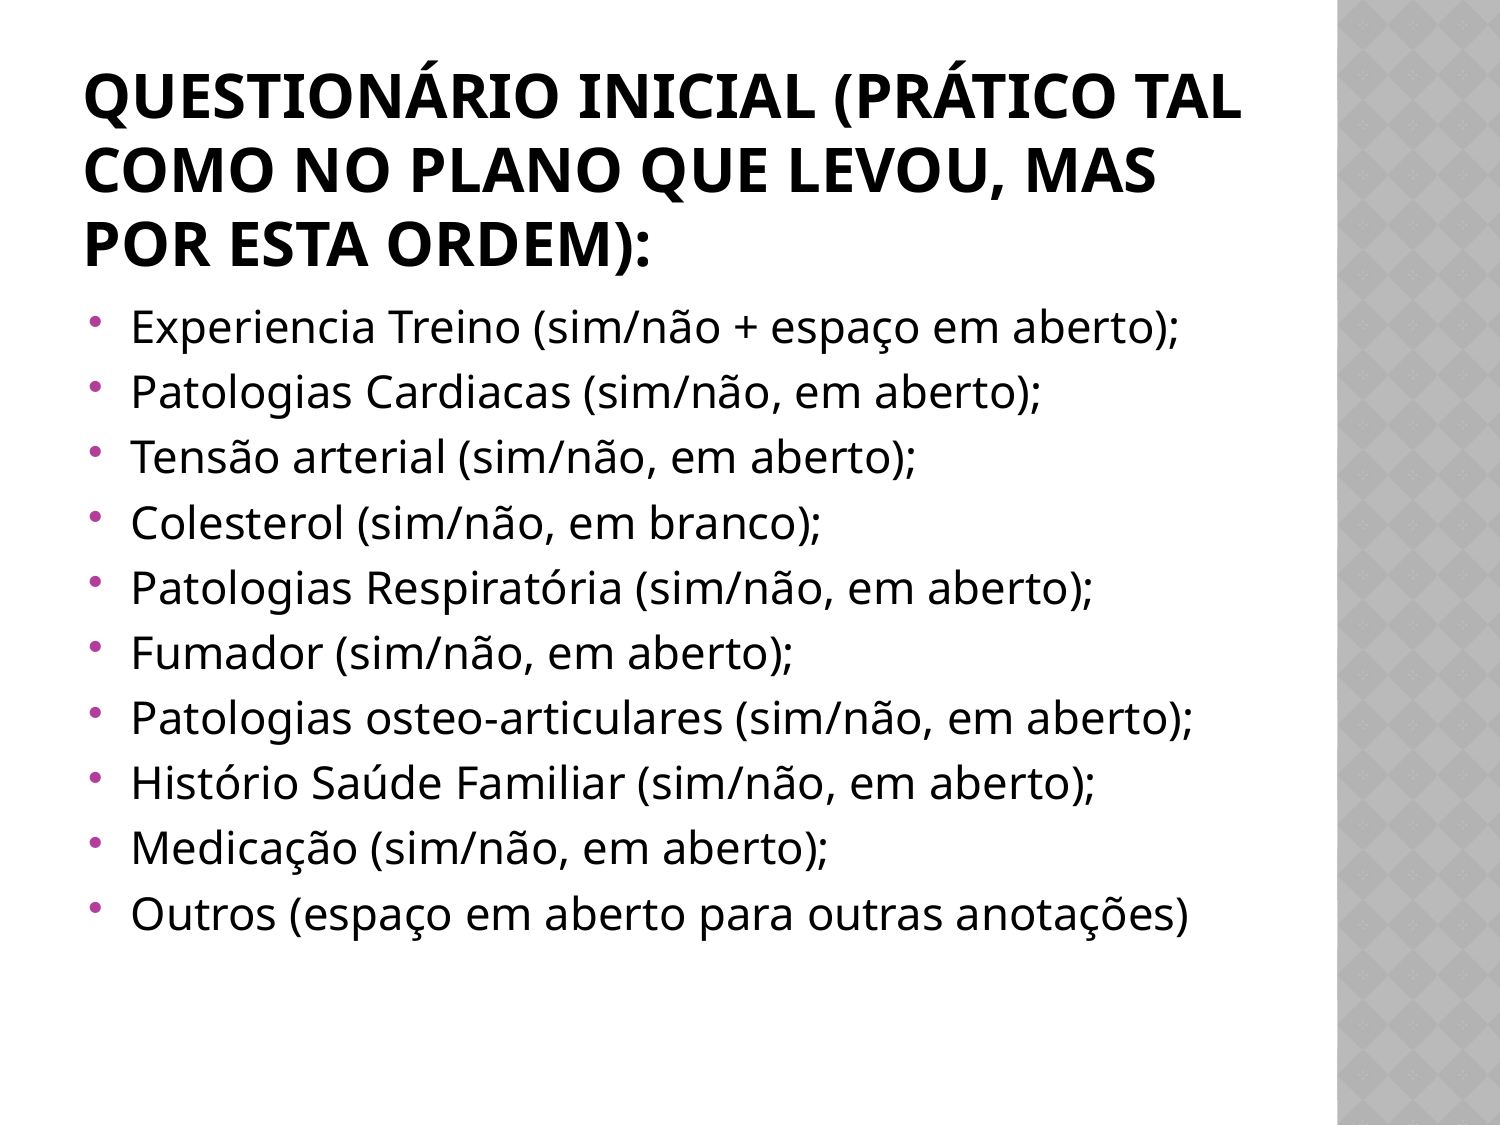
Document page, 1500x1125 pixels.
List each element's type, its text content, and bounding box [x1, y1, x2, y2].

list Experiencia Treino (sim/não + espaço em aberto); Patologias Cardiacas (sim/não, em aberto); Tensão arterial (sim/não, em aberto); Colesterol (sim/não, em branco); Patologias Respiratória (sim/não, em aberto); Fumador (sim/não, em aberto); Patologias osteo-articulares (sim/não, em aberto); Histório Saúde Familiar (sim/não, em aberto); Medicação (sim/não, em aberto); Outros (espaço em aberto para outras anotações) [75, 290, 1263, 1059]
title Questionário Inicial (prático tal como no plano que levou, mas por esta ordem): [75, 52, 1263, 279]
